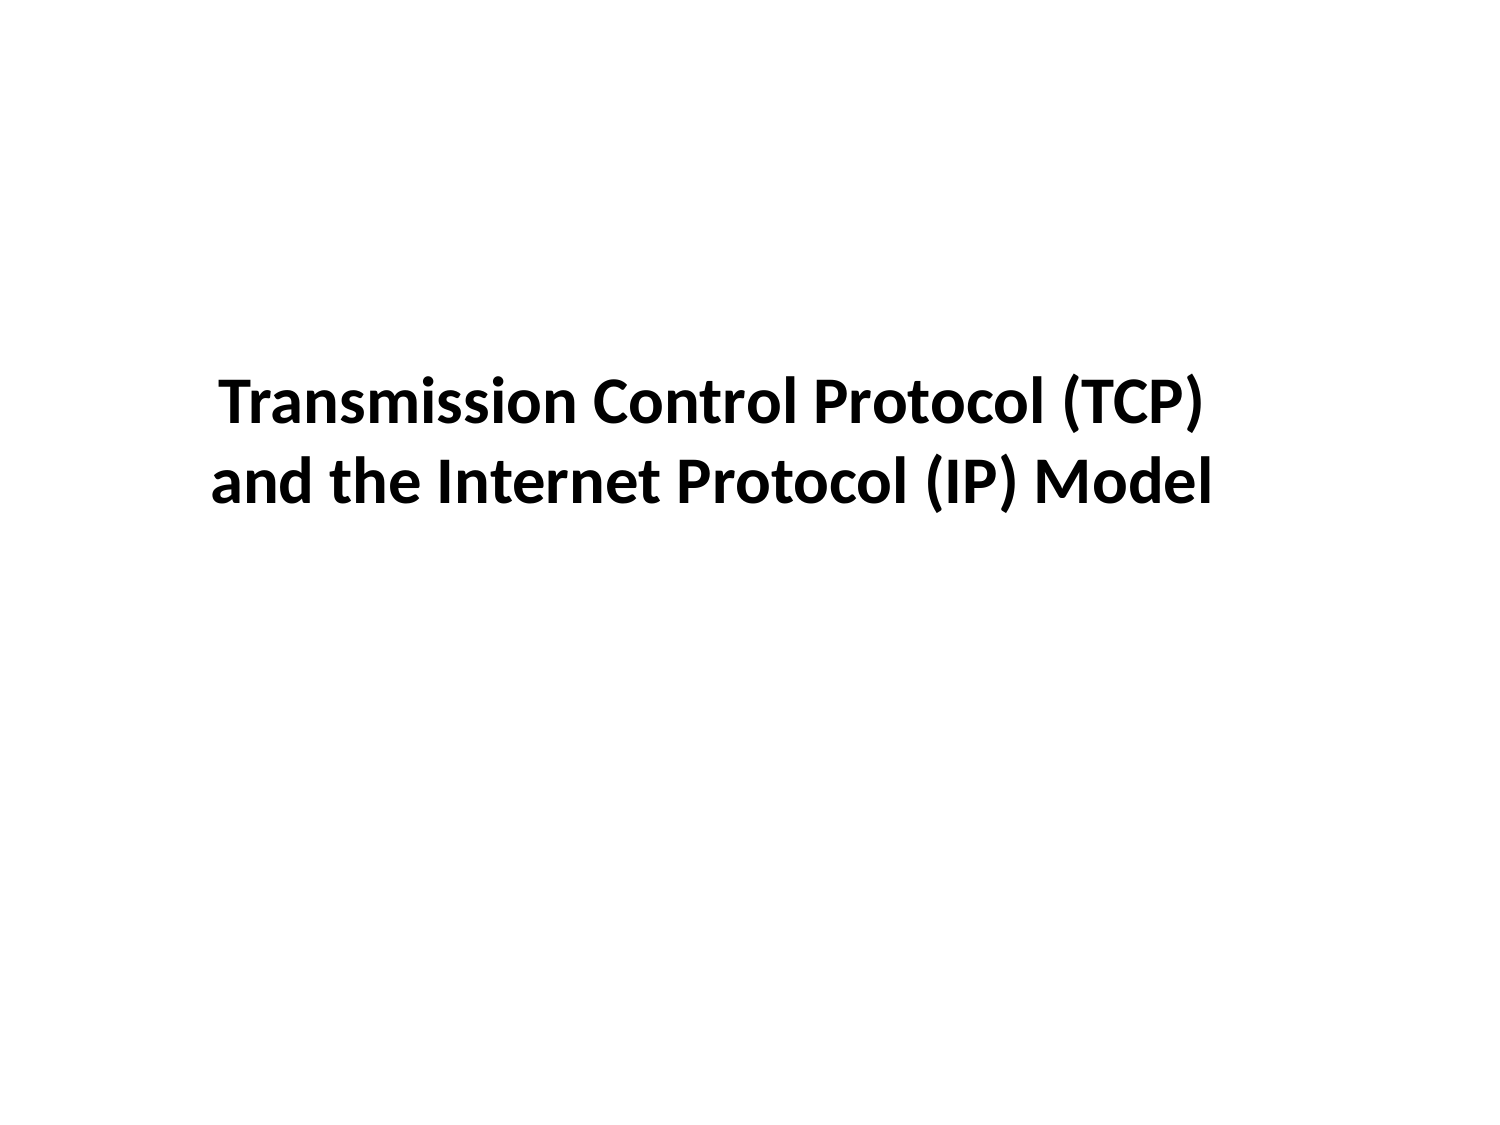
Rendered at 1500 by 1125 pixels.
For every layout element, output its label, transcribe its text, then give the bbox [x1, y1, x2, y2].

text_box Transmission Control Protocol (TCP) and the Internet Protocol (IP) Model [162, 349, 1263, 525]
